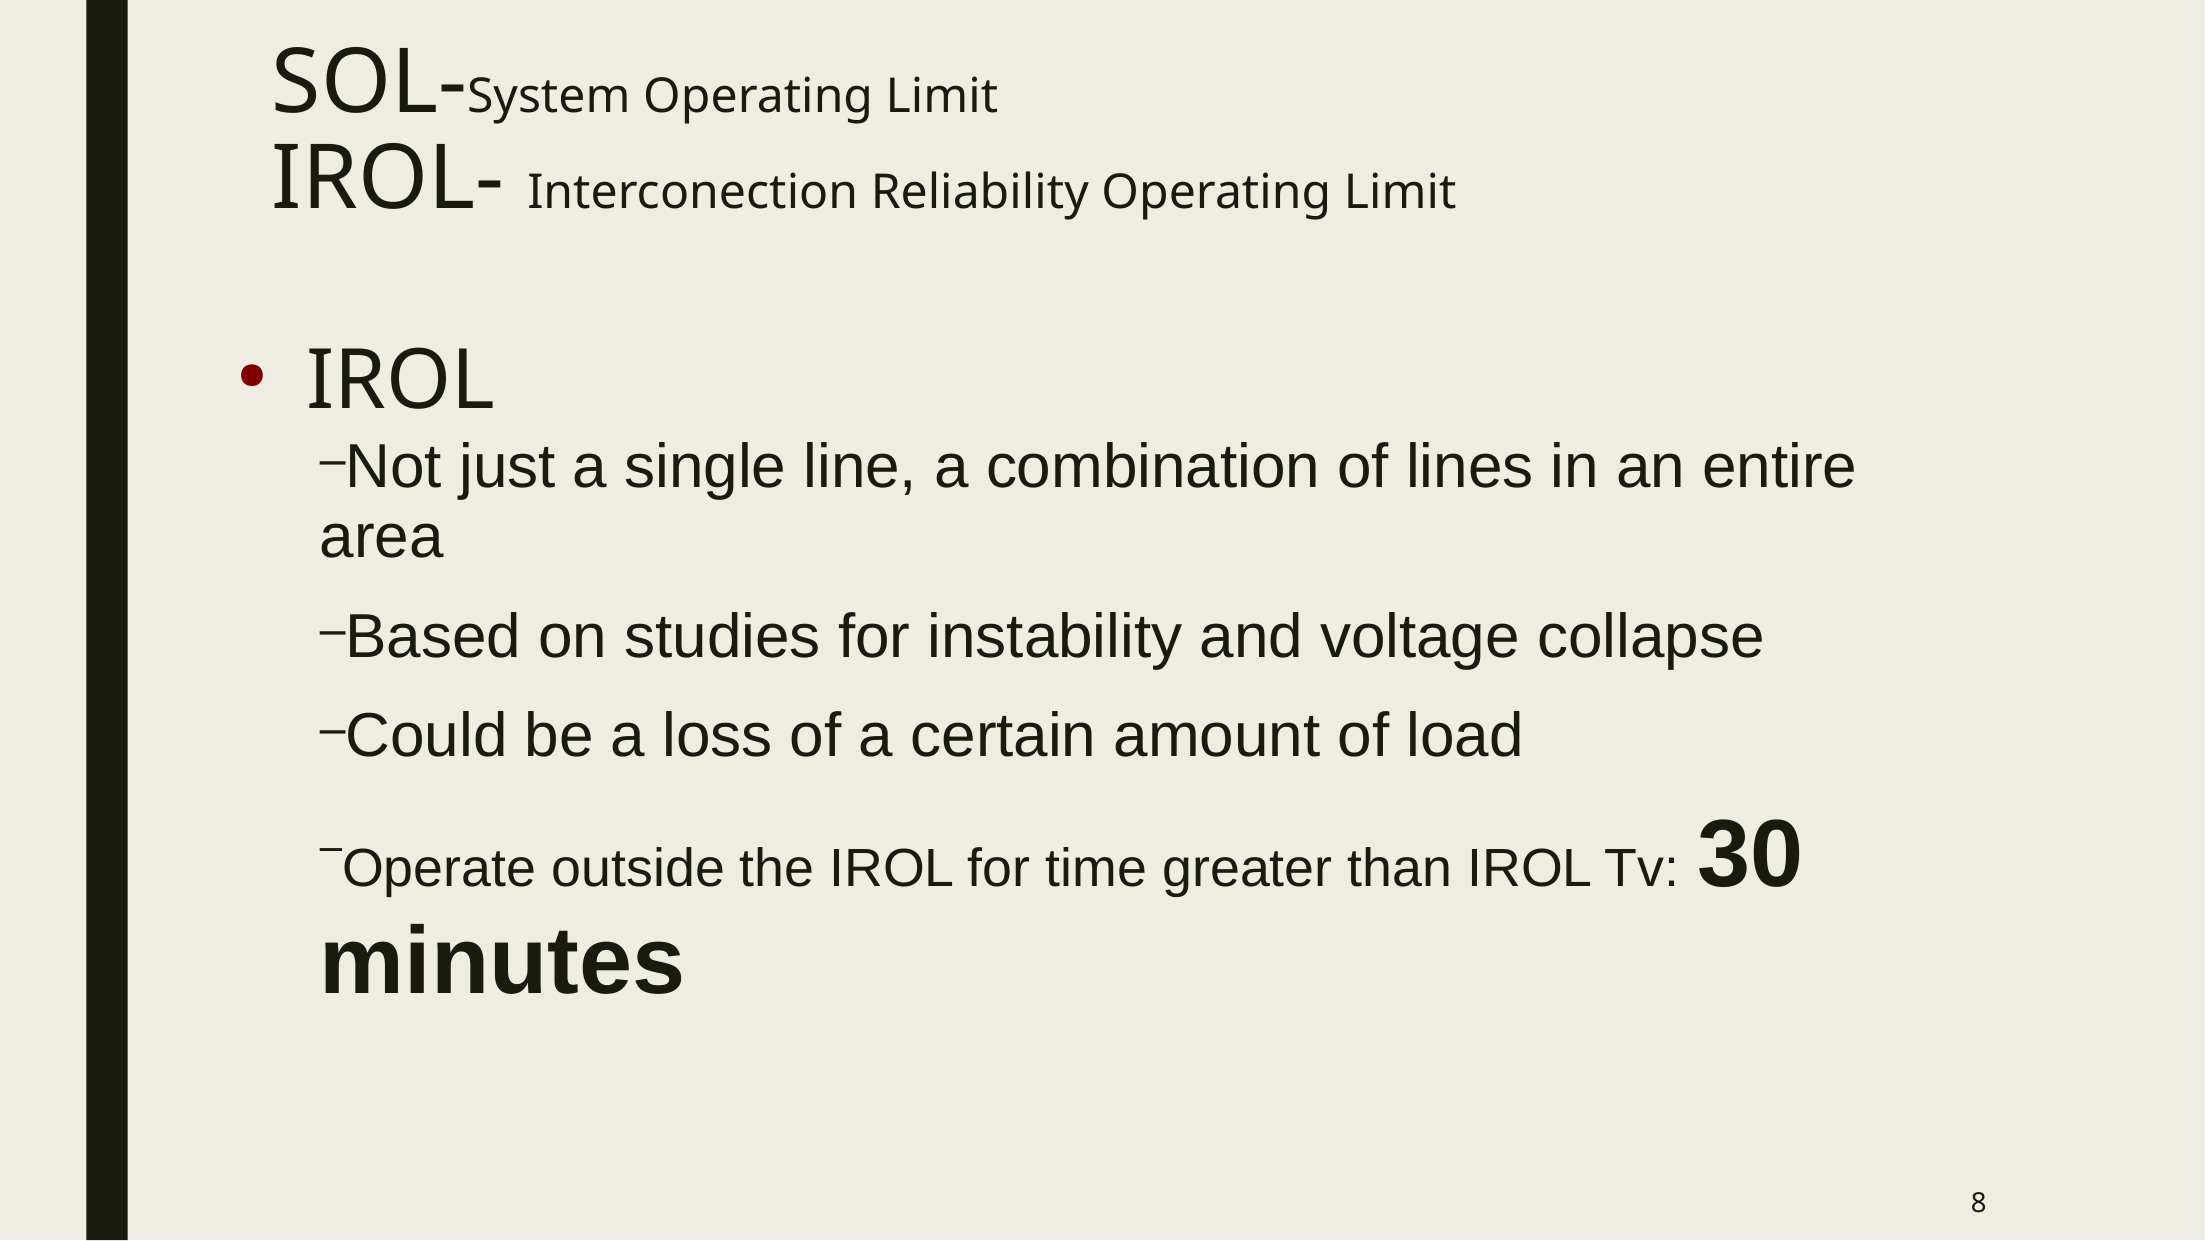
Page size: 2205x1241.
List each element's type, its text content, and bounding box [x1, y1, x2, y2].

slide_number 8 [1712, 1166, 2002, 1241]
title SOL-System Operating Limit IROL- Interconection Reliability Operating Limit [256, 27, 1667, 235]
list IROL Not just a single line, a combination of lines in an entire area Based on studies for instability and voltage collapse Could be a loss of a certain amount of load Operate outside the IROL for time greater than IROL Tv: 30 minutes [222, 325, 2002, 1145]
